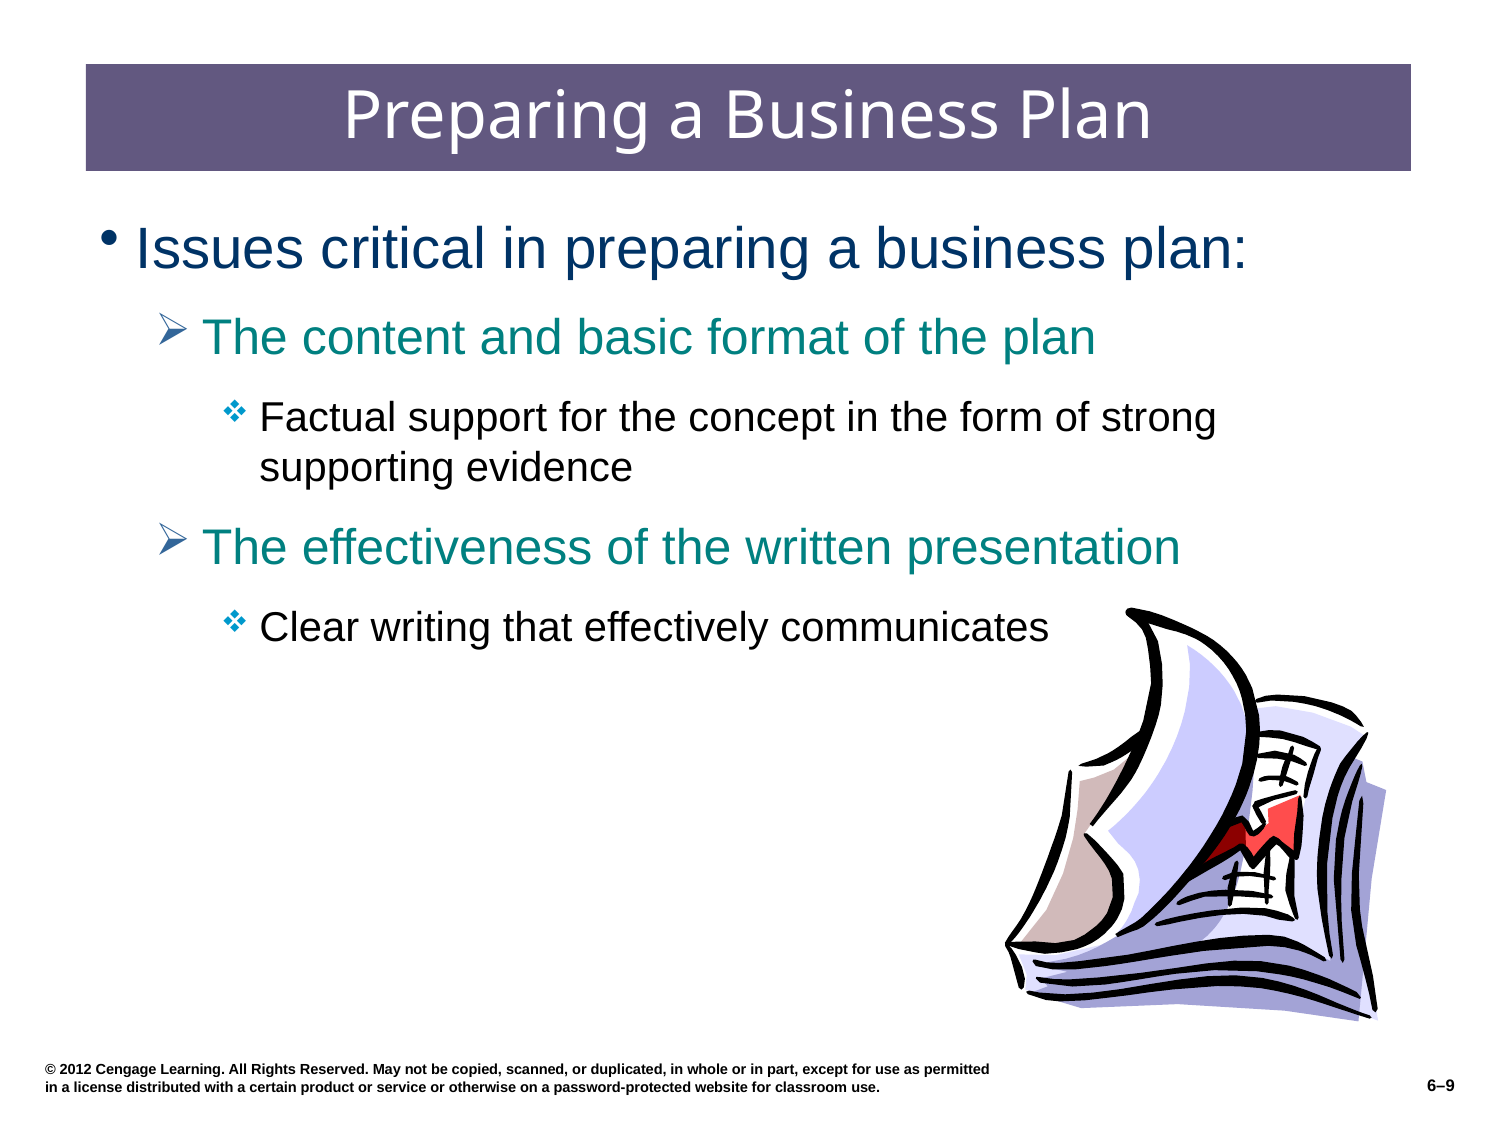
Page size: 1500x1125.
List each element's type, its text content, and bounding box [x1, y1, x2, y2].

title Preparing a Business Plan [85, 64, 1411, 171]
slide_number 6–9 [1092, 1042, 1455, 1103]
picture [1004, 607, 1391, 1026]
footer © 2012 Cengage Learning. All Rights Reserved. May not be copied, scanned, or duplicated, in whole or in part, except for use as permitted in a license distributed with a certain product or service or otherwise on a password-protected website for classroom use. [45, 1042, 1005, 1103]
list Issues critical in preparing a business plan: The content and basic format of the plan Factual support for the concept in the form of strong supporting evidence The effectiveness of the written presentation Clear writing that effectively communicates [84, 202, 1414, 1043]
